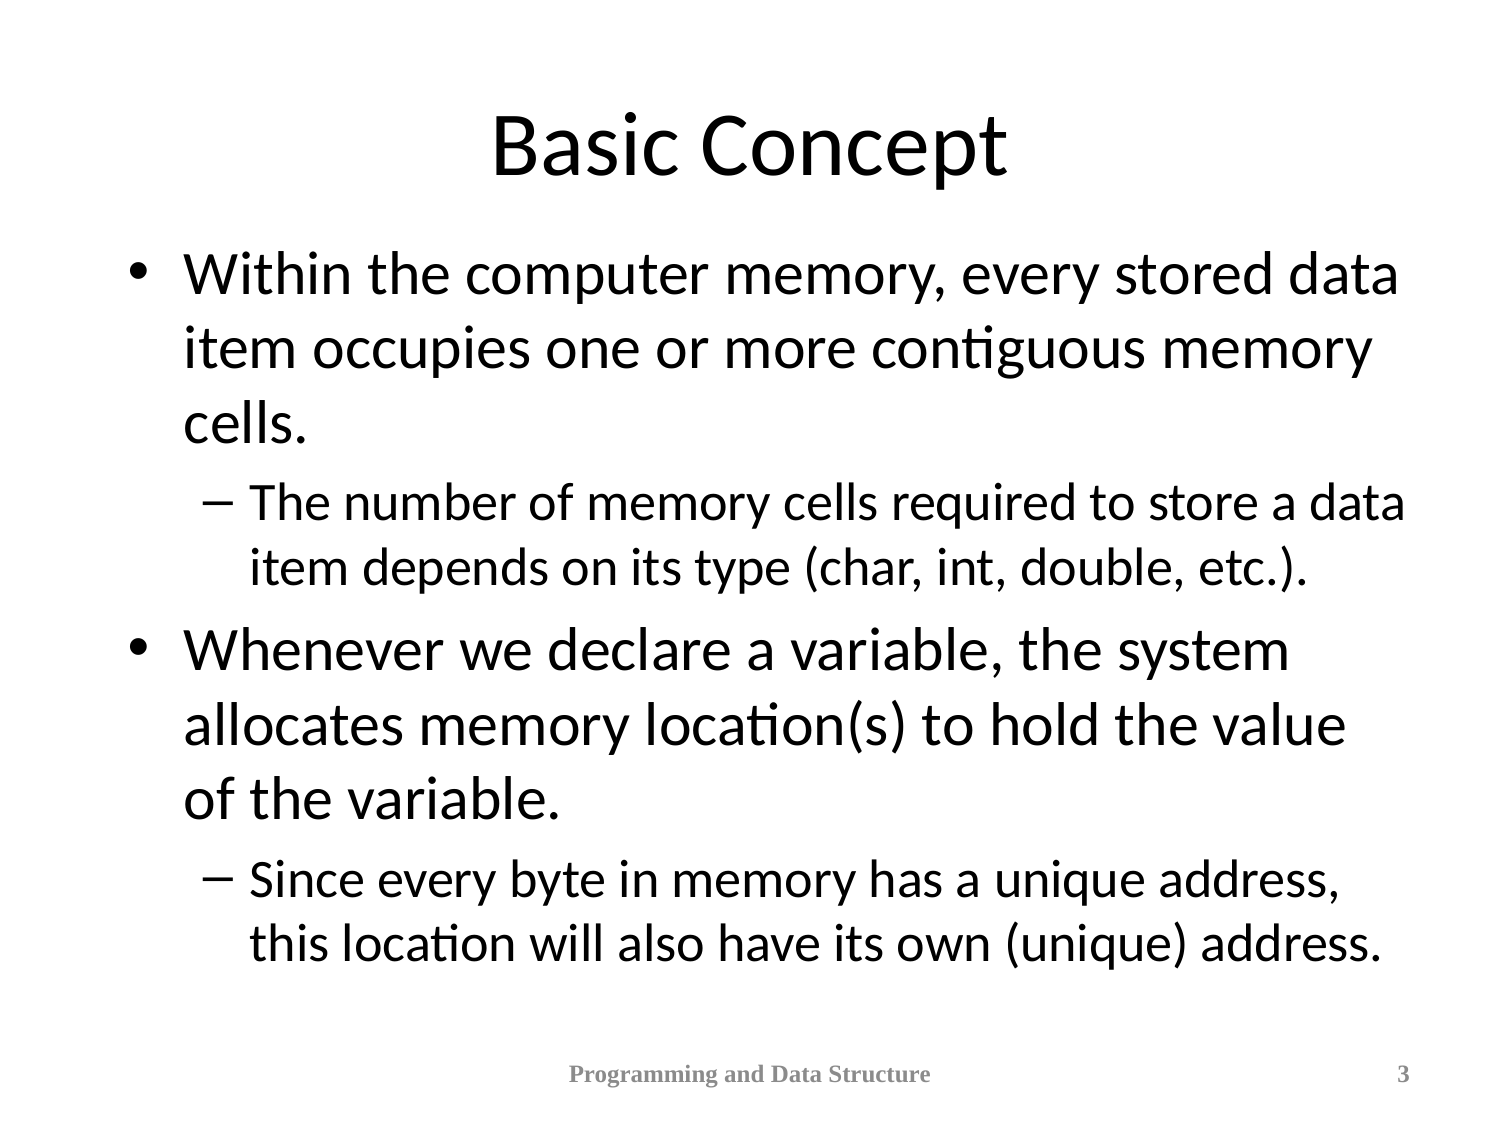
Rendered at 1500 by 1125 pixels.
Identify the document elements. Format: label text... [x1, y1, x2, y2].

slide_number 3 [1074, 1042, 1425, 1103]
list Within the computer memory, every stored data item occupies one or more contiguous memory cells. The number of memory cells required to store a data item depends on its type (char, int, double, etc.). Whenever we declare a variable, the system allocates memory location(s) to hold the value of the variable. Since every byte in memory has a unique address, this location will also have its own (unique) address. [112, 224, 1426, 1001]
title Basic Concept [74, 44, 1426, 233]
footer Programming and Data Structure [512, 1042, 988, 1103]
